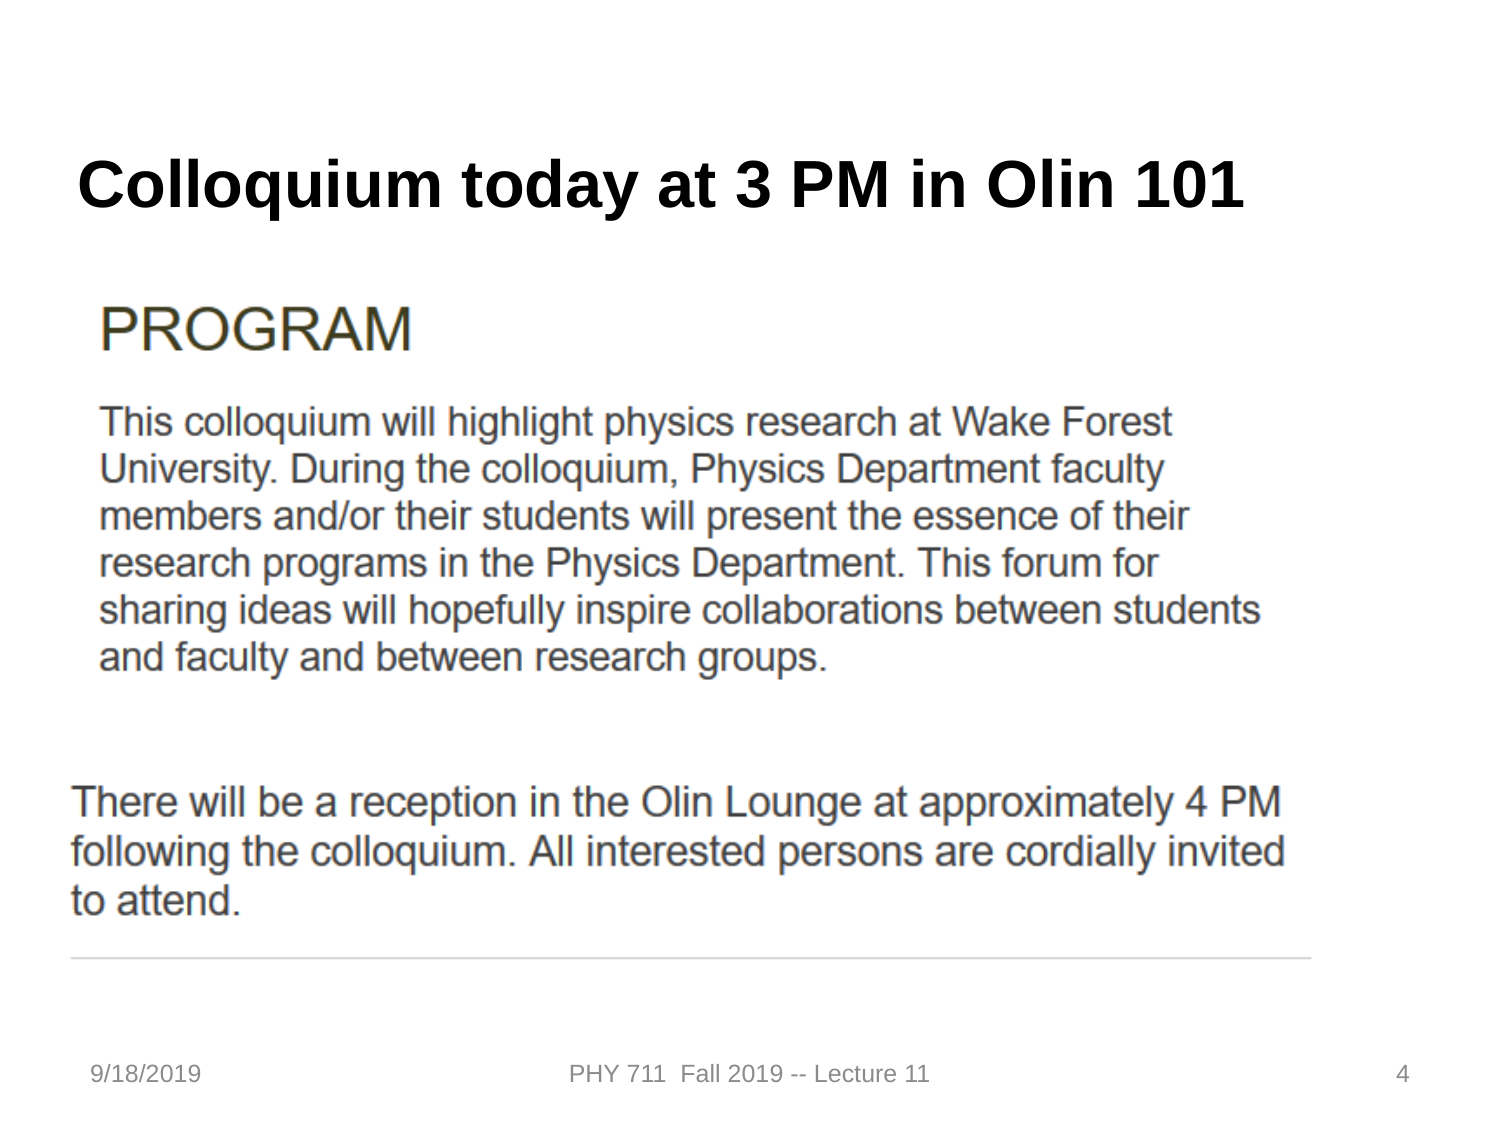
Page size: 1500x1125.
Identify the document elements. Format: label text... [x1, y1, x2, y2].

text_box Colloquium today at 3 PM in Olin 101 [62, 133, 1350, 229]
picture [52, 755, 1319, 986]
picture [75, 262, 1282, 713]
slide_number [75, 1042, 425, 1103]
footer PHY 711 Fall 2019 -- Lecture 11 [512, 1042, 988, 1103]
slide_number 4 [1074, 1042, 1425, 1103]
